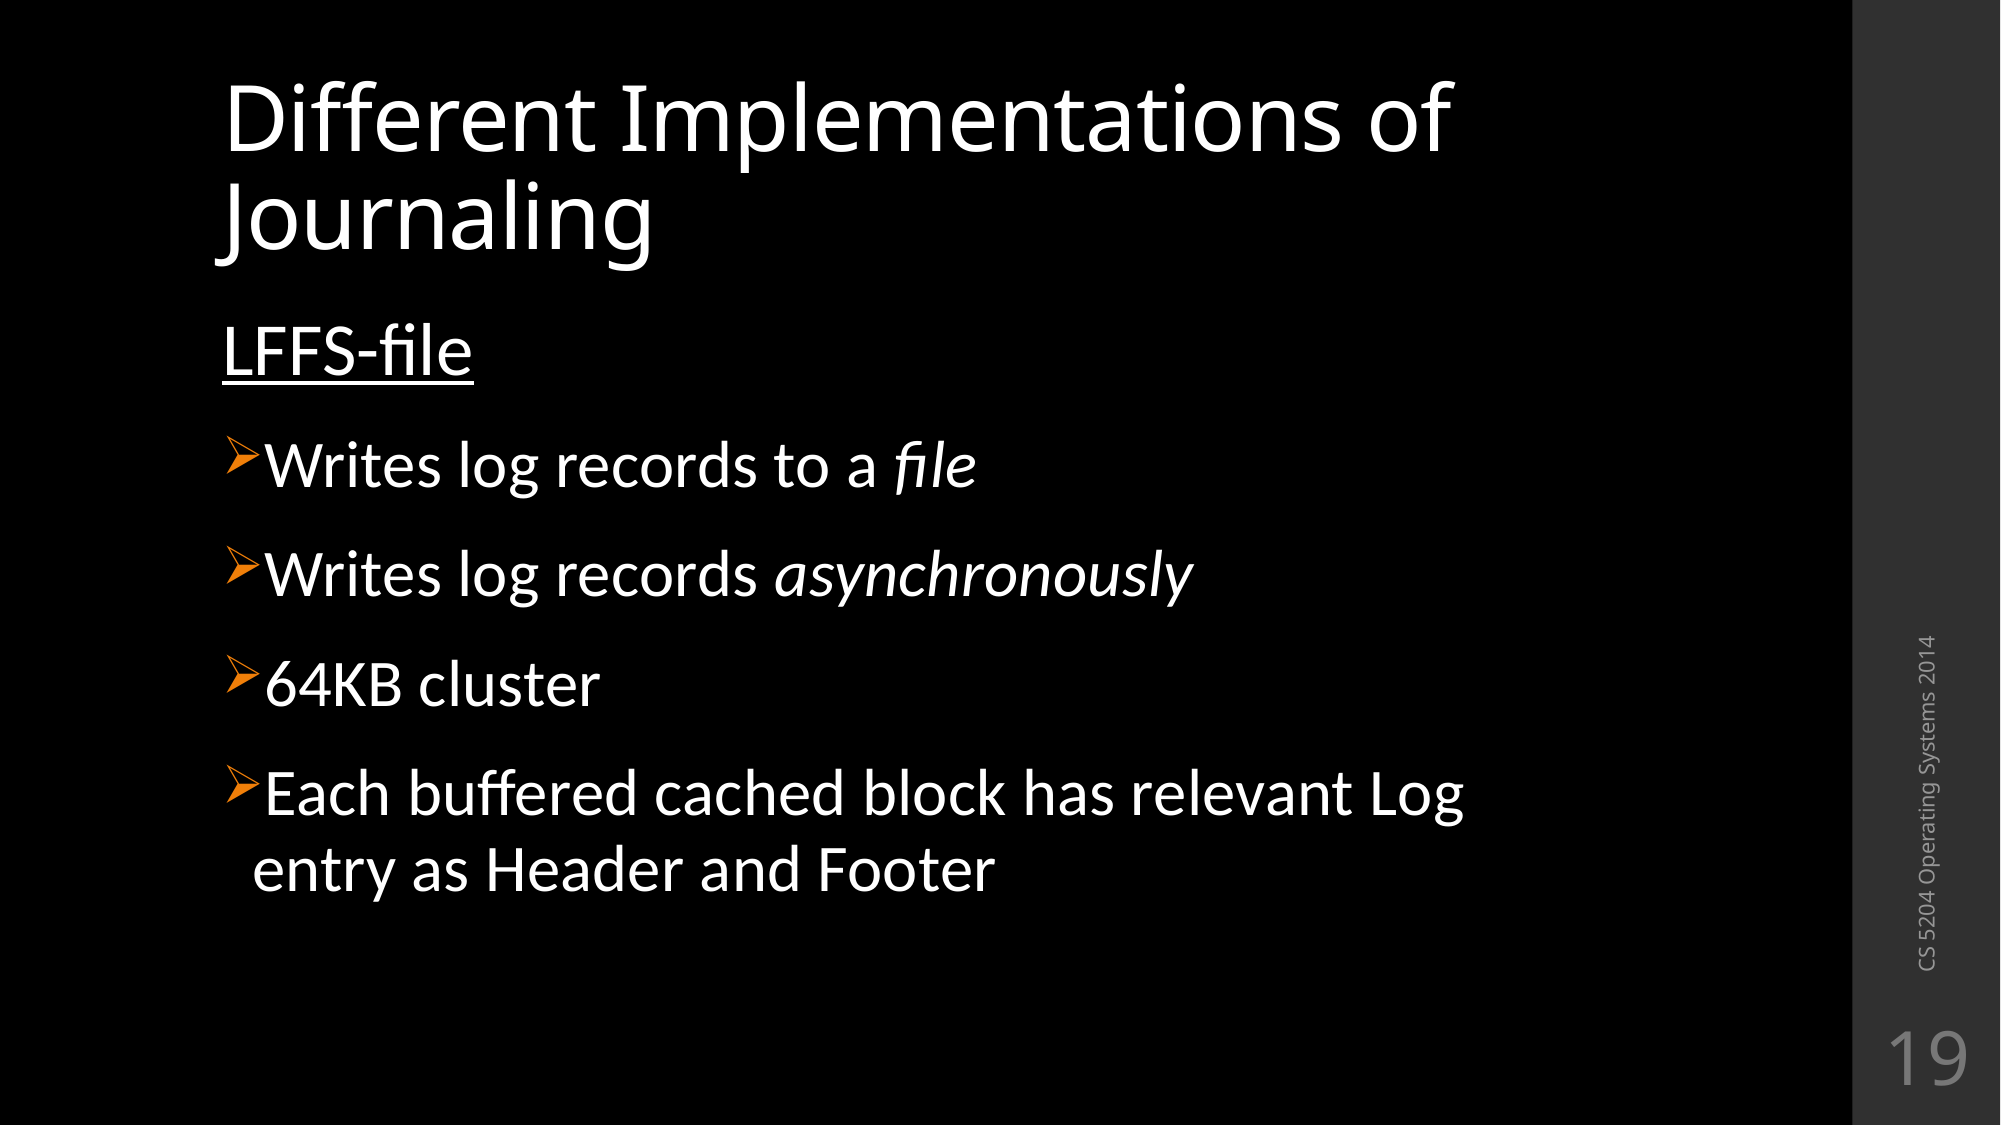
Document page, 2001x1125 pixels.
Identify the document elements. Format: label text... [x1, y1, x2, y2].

slide_number 19 [1852, 1012, 2000, 1110]
list LFFS-file Writes log records to a file Writes log records asynchronously 64KB cluster Each buffered cached block has relevant Log entry as Header and Footer [206, 299, 1617, 1014]
title Different Implementations of Journaling [206, 60, 1797, 278]
footer CS 5204 Operating Systems 2014 [1897, 400, 1958, 988]
